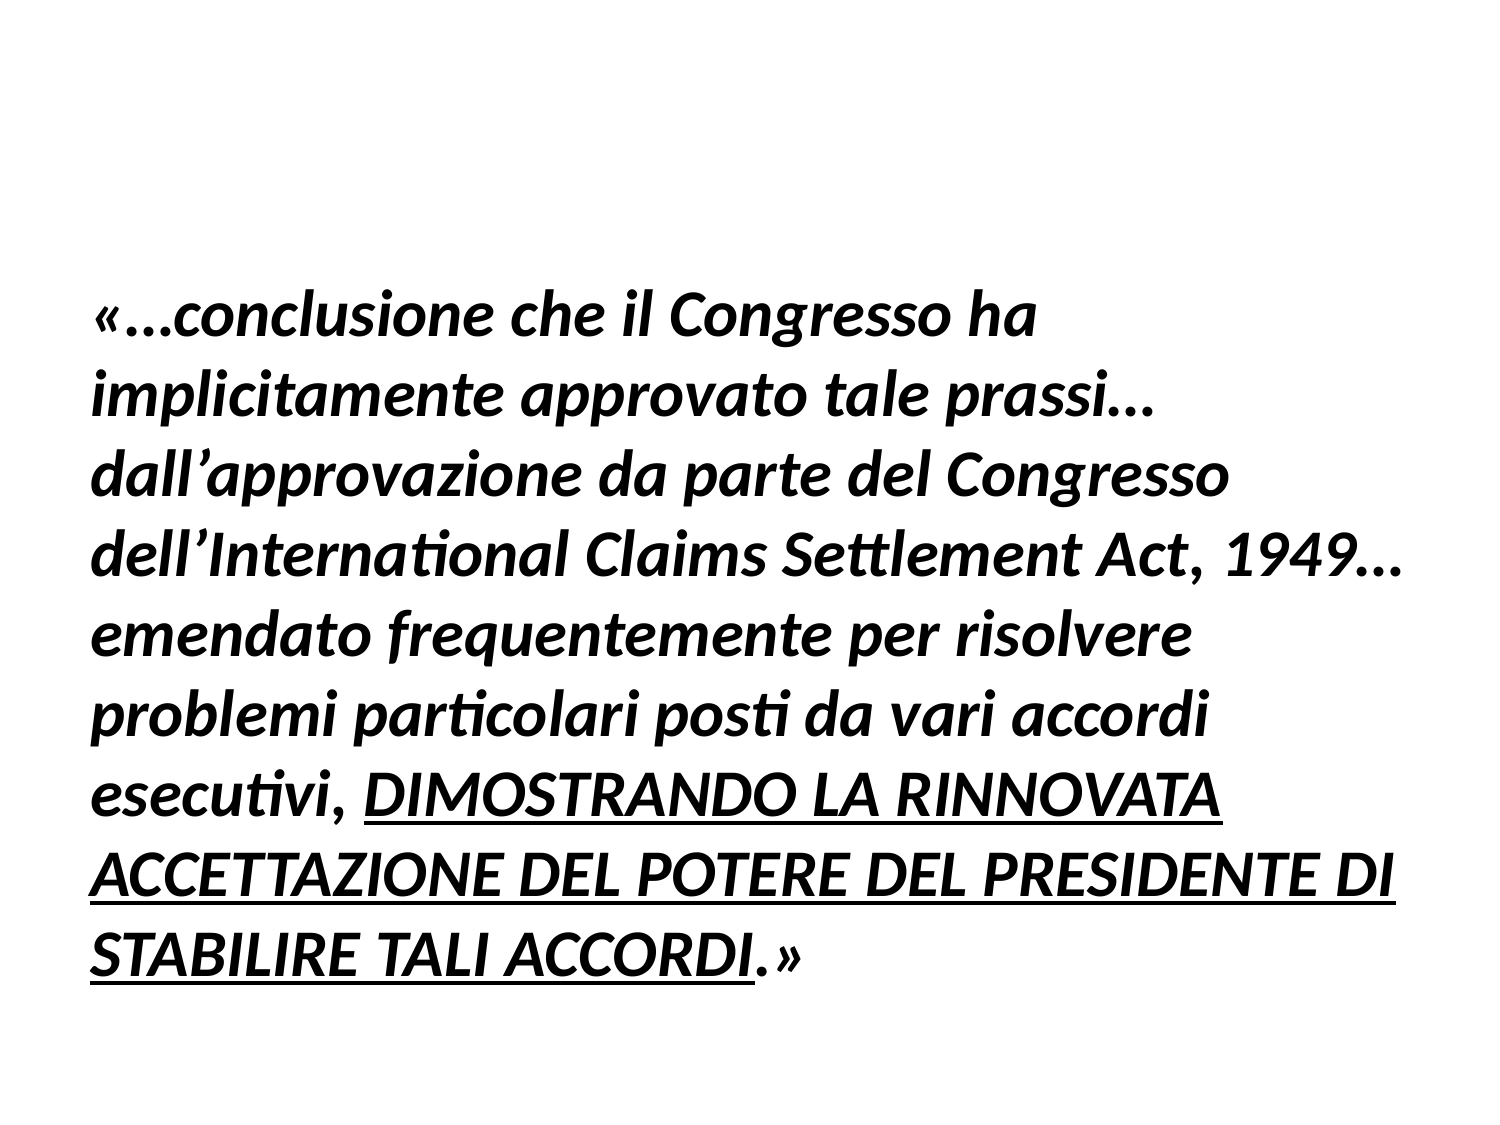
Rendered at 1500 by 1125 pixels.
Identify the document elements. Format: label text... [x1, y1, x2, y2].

list «…conclusione che il Congresso ha implicitamente approvato tale prassi…dall’approvazione da parte del Congresso dell’International Claims Settlement Act, 1949…emendato frequentemente per risolvere problemi particolari posti da vari accordi esecutivi, DIMOSTRANDO LA RINNOVATA ACCETTAZIONE DEL POTERE DEL PRESIDENTE DI STABILIRE TALI ACCORDI.» [75, 262, 1425, 1005]
